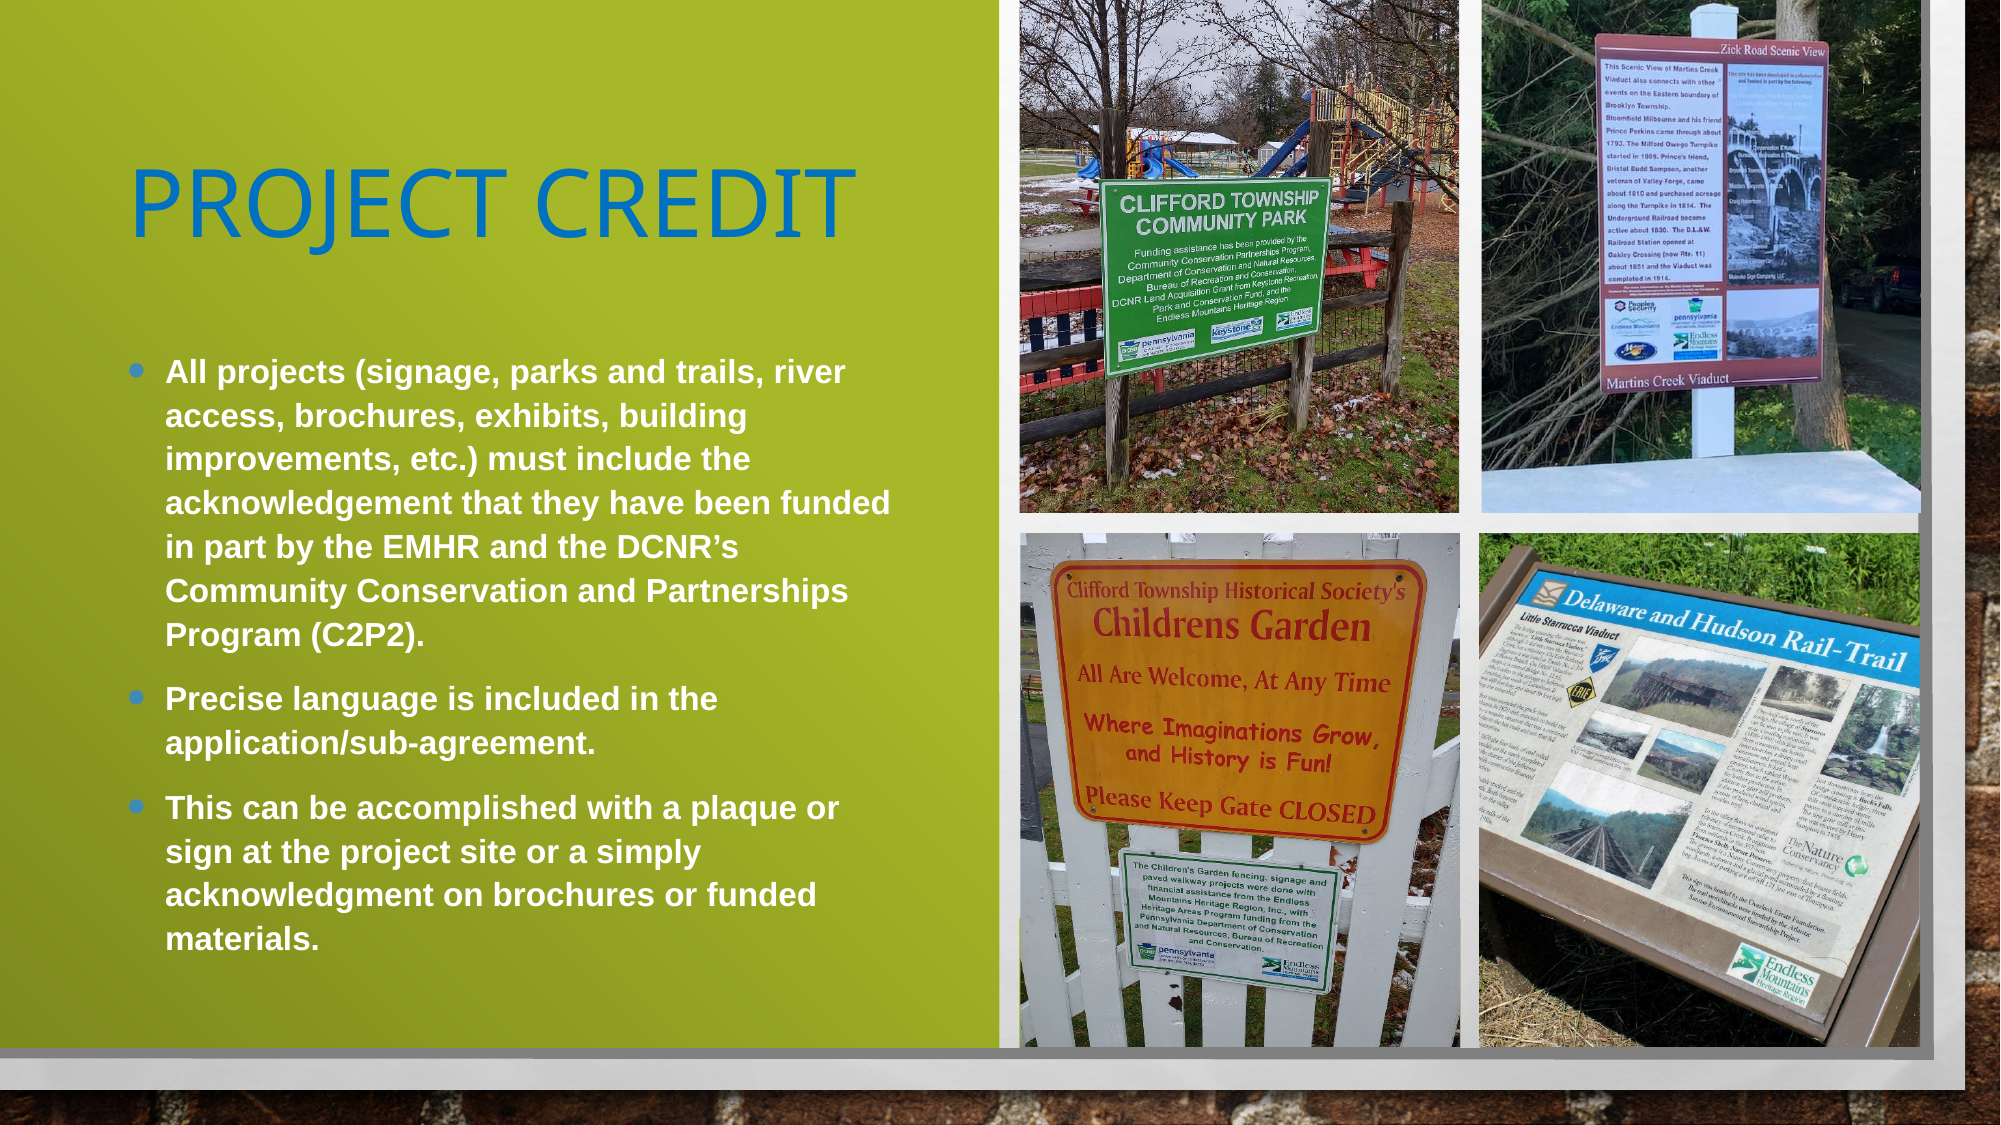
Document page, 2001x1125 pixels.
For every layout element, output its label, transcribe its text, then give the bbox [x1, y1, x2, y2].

picture [1478, 532, 1920, 1048]
text_box [1459, 0, 1482, 1050]
picture [0, 0, 2000, 1125]
list All projects (signage, parks and trails, river access, brochures, exhibits, building improvements, etc.) must include the acknowledgement that they have been funded in part by the EMHR and the DCNR’s Community Conservation and Partnerships Program (C2P2). Precise language is included in the application/sub-agreement. This can be accomplished with a plaque or sign at the project site or a simply acknowledgment on brochures or funded materials. [112, 338, 925, 972]
picture [1020, 532, 1461, 1048]
picture [1481, 0, 1922, 514]
picture [1019, 0, 1460, 514]
text_box [0, 0, 998, 1048]
title Project Credit [112, 112, 925, 302]
text_box [998, 0, 1021, 1049]
